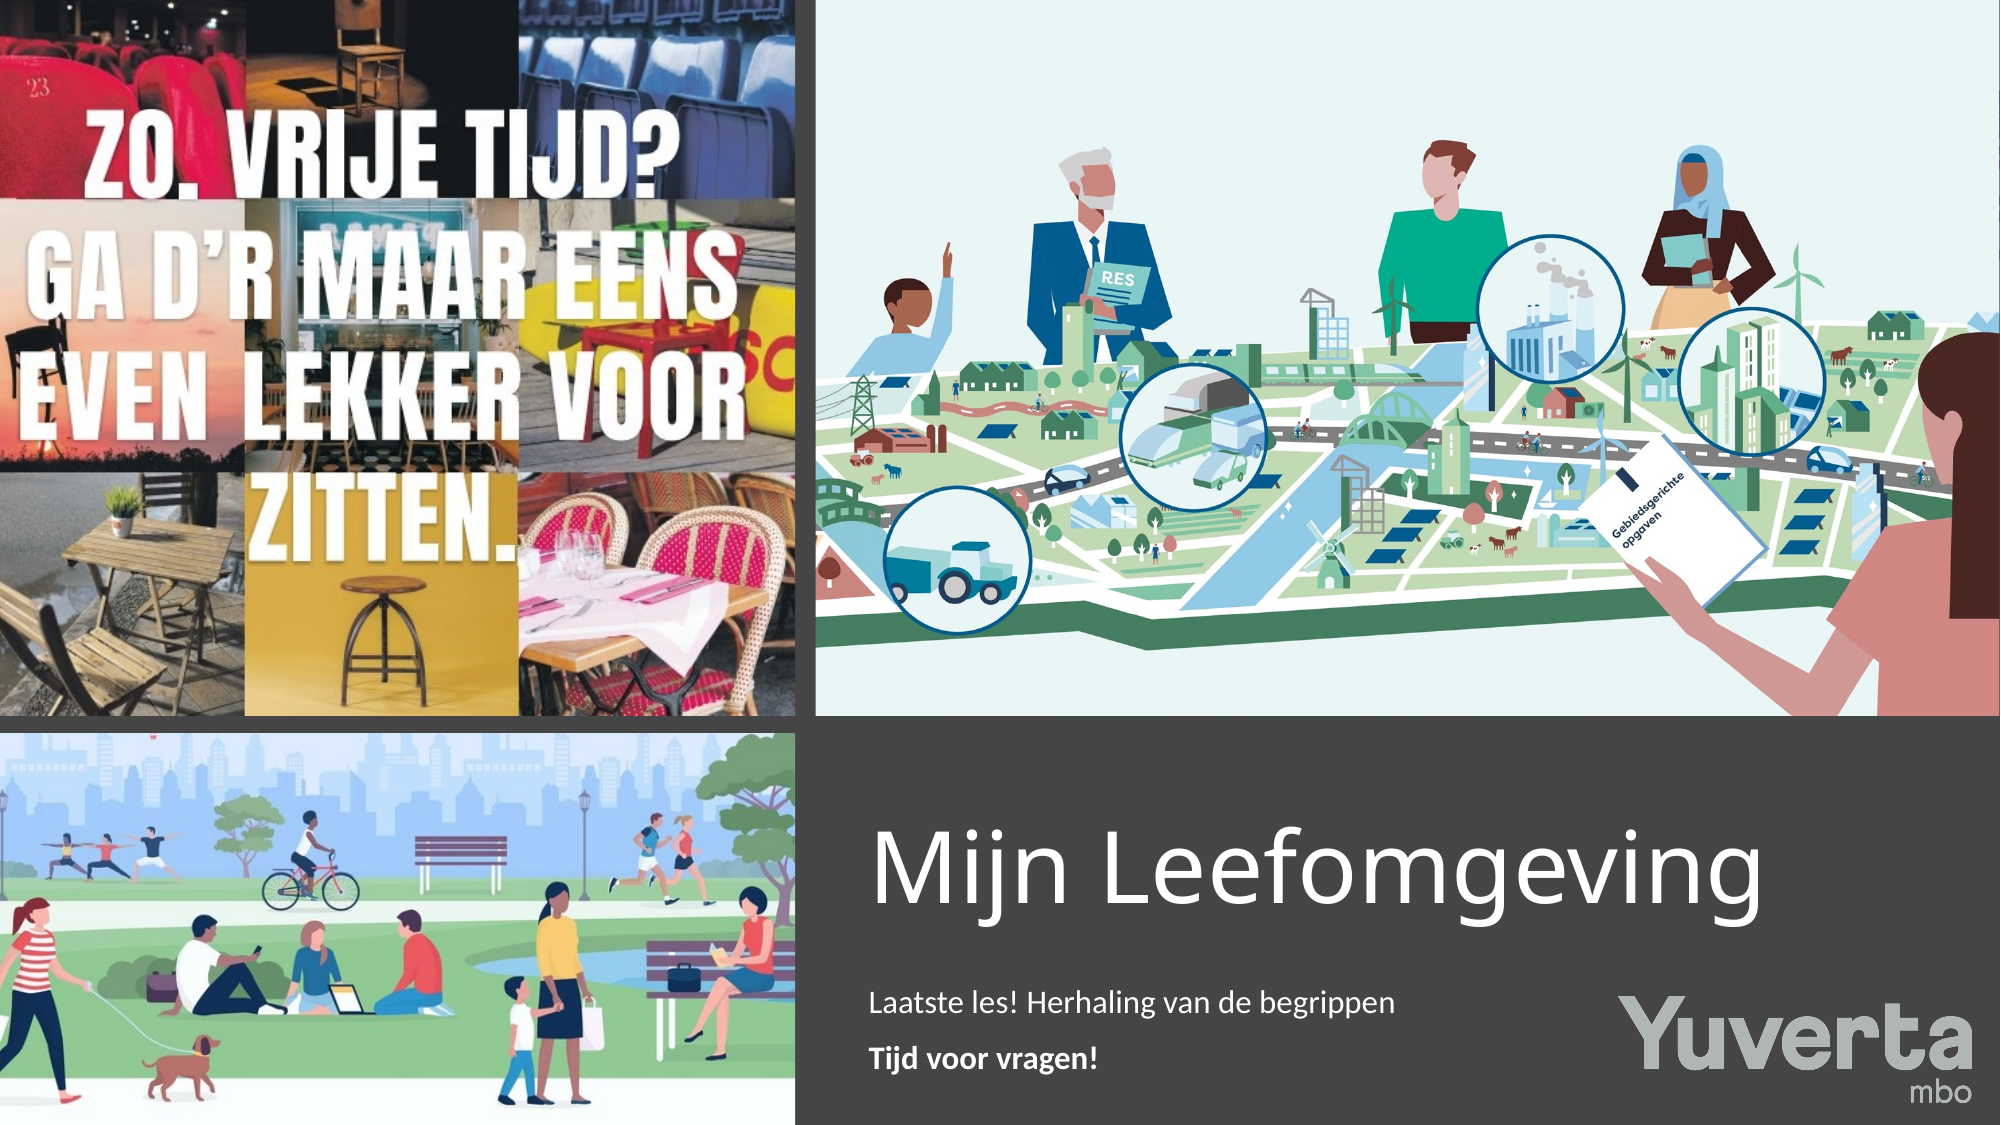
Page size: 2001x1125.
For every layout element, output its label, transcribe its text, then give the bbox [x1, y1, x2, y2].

subtitle Laatste les! Herhaling van de begrippen Tijd voor vragen! [853, 977, 1943, 1085]
title Mijn Leefomgeving [853, 765, 1943, 977]
picture [0, 0, 2000, 1125]
